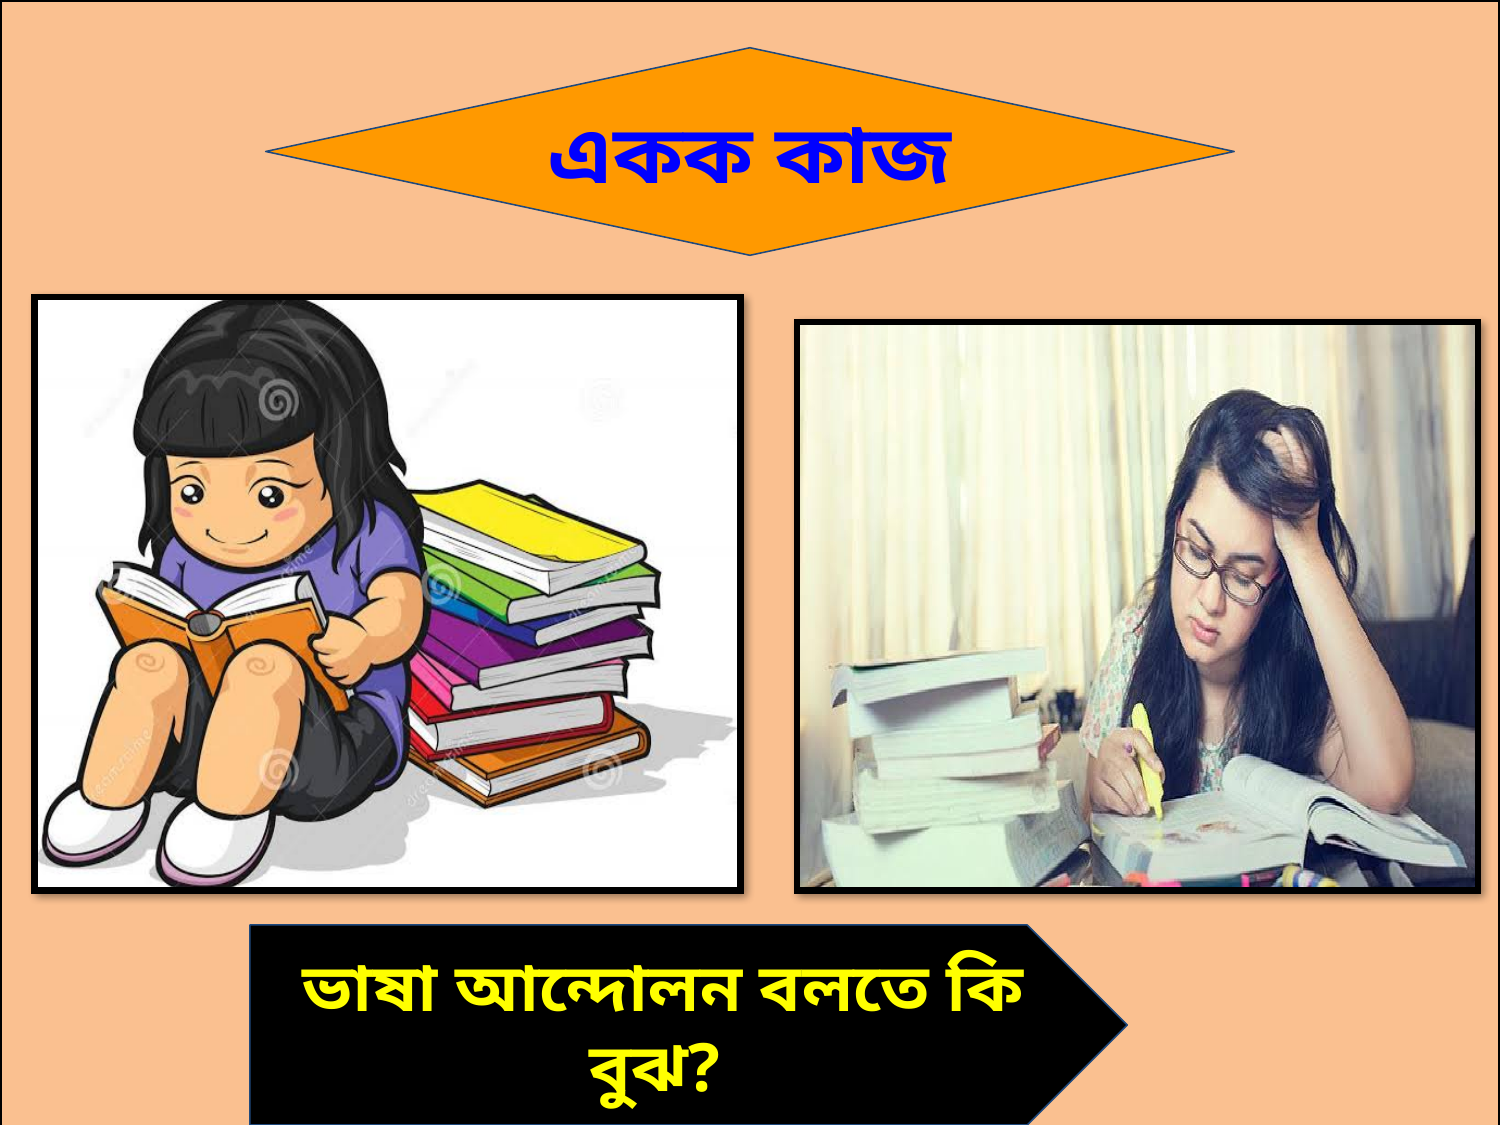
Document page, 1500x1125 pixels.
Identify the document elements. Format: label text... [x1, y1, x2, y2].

text_box [0, 0, 1500, 1125]
picture [799, 324, 1476, 888]
picture [37, 299, 738, 888]
text_box ভাষা আন্দোলন বলতে কি বুঝ? [249, 924, 1128, 1125]
text_box একক কাজ [265, 47, 1235, 256]
